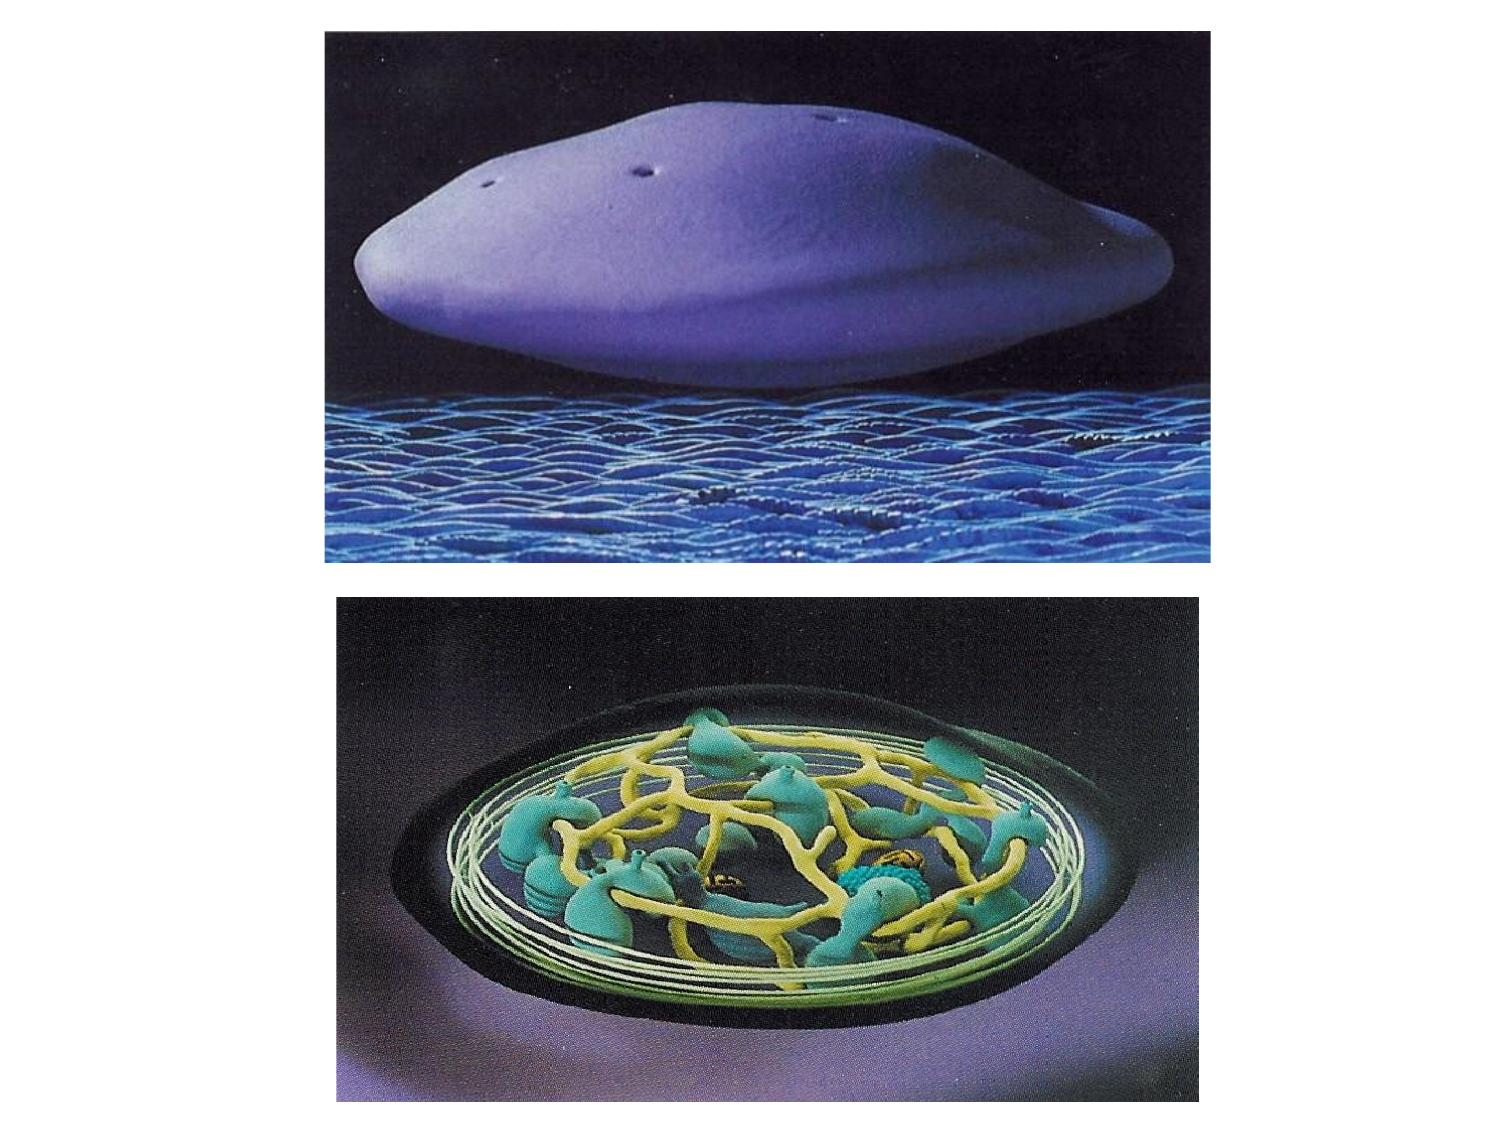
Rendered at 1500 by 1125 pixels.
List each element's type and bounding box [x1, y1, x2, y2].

text_box [324, 31, 1211, 563]
text_box [336, 597, 1199, 1102]
